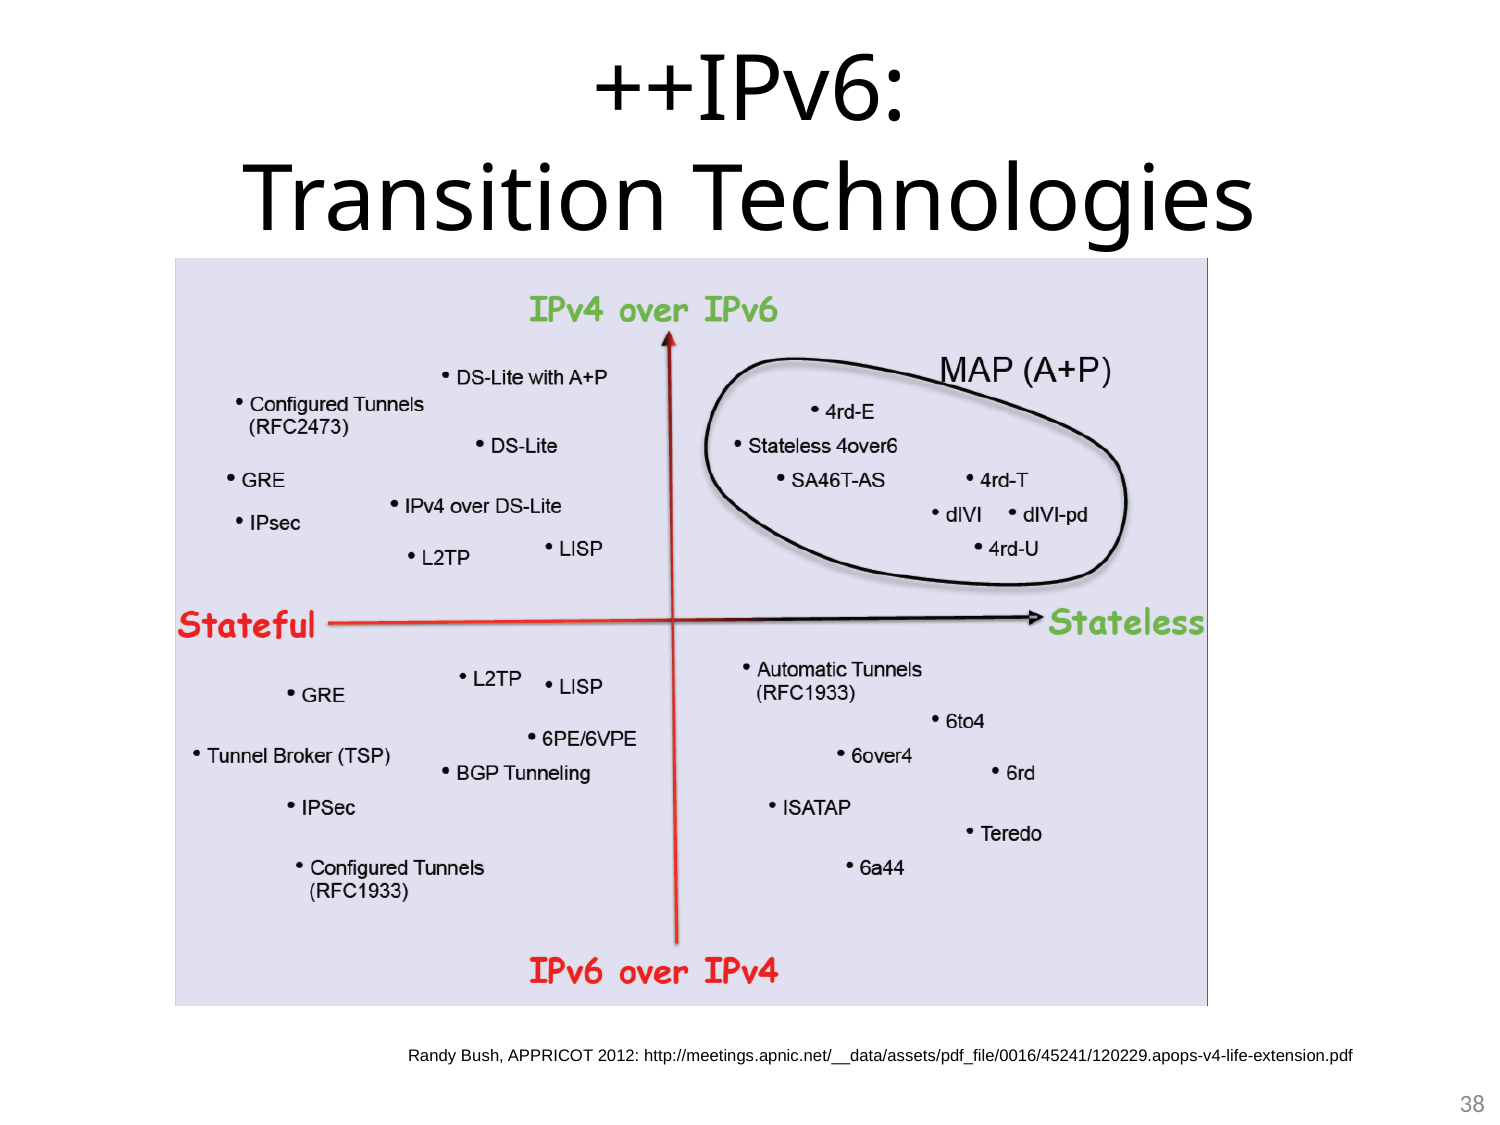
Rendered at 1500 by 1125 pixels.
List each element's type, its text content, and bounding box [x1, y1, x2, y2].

text_box Randy Bush, APPRICOT 2012: http://meetings.apnic.net/__data/assets/pdf_file/0016/45241/120229.apops-v4-life-extension.pdf [393, 1037, 1370, 1072]
picture [175, 258, 1208, 1006]
title ++IPv6: Transition Technologies [43, 45, 1457, 233]
slide_number 38 [1149, 1072, 1500, 1125]
